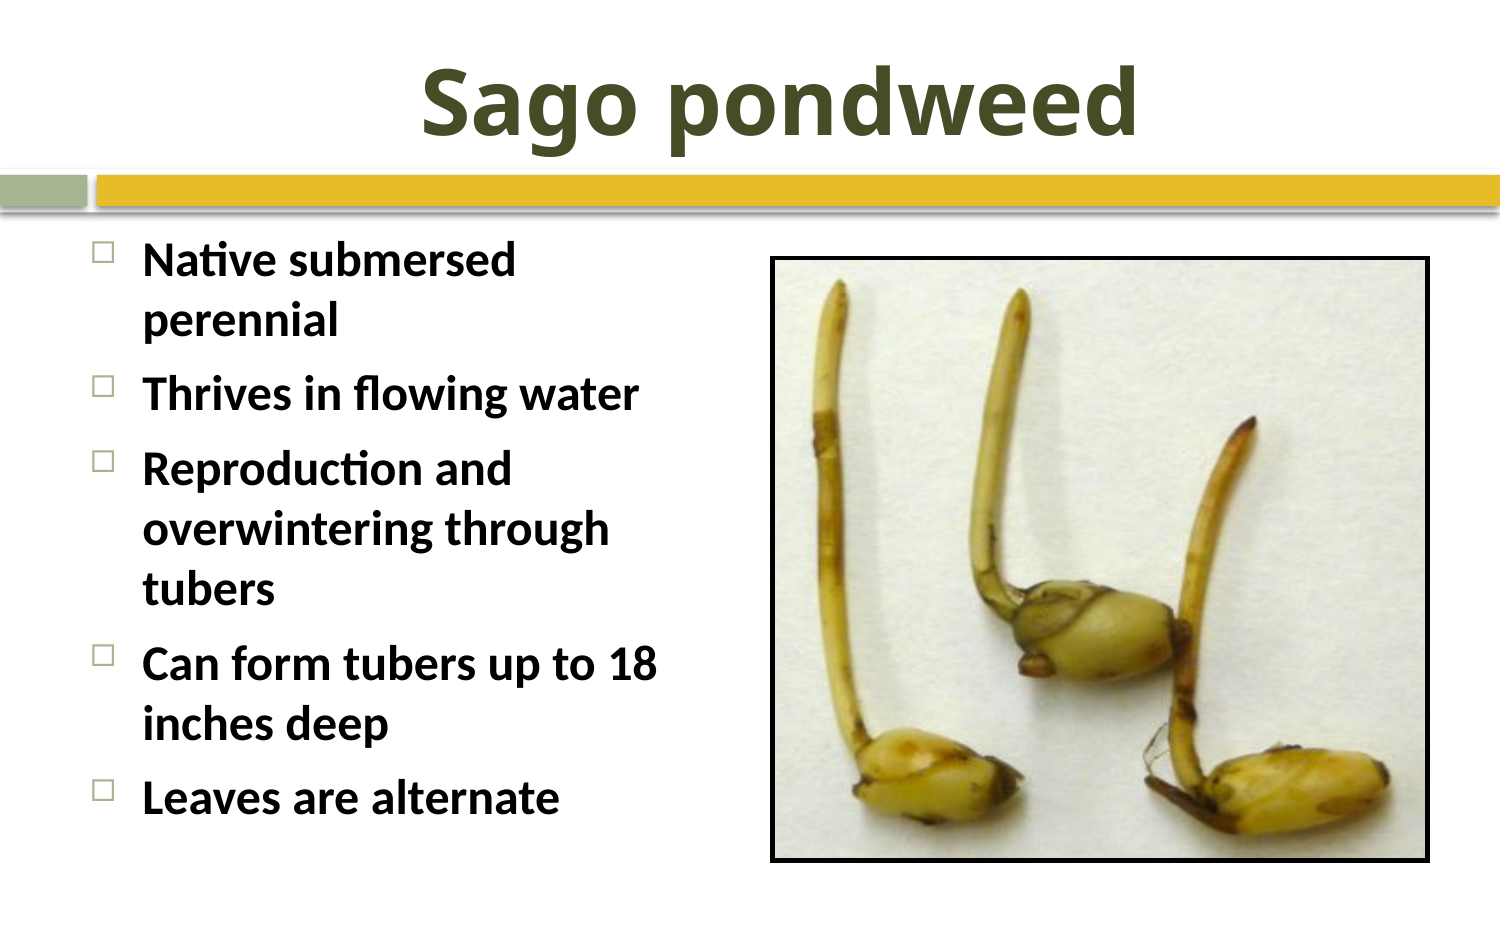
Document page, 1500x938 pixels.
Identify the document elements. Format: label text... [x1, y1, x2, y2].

list Native submersed perennial Thrives in flowing water Reproduction and overwintering through tubers Can form tubers up to 18 inches deep Leaves are alternate [75, 218, 738, 838]
picture [774, 260, 1426, 859]
title Sago pondweed [112, 31, 1450, 167]
